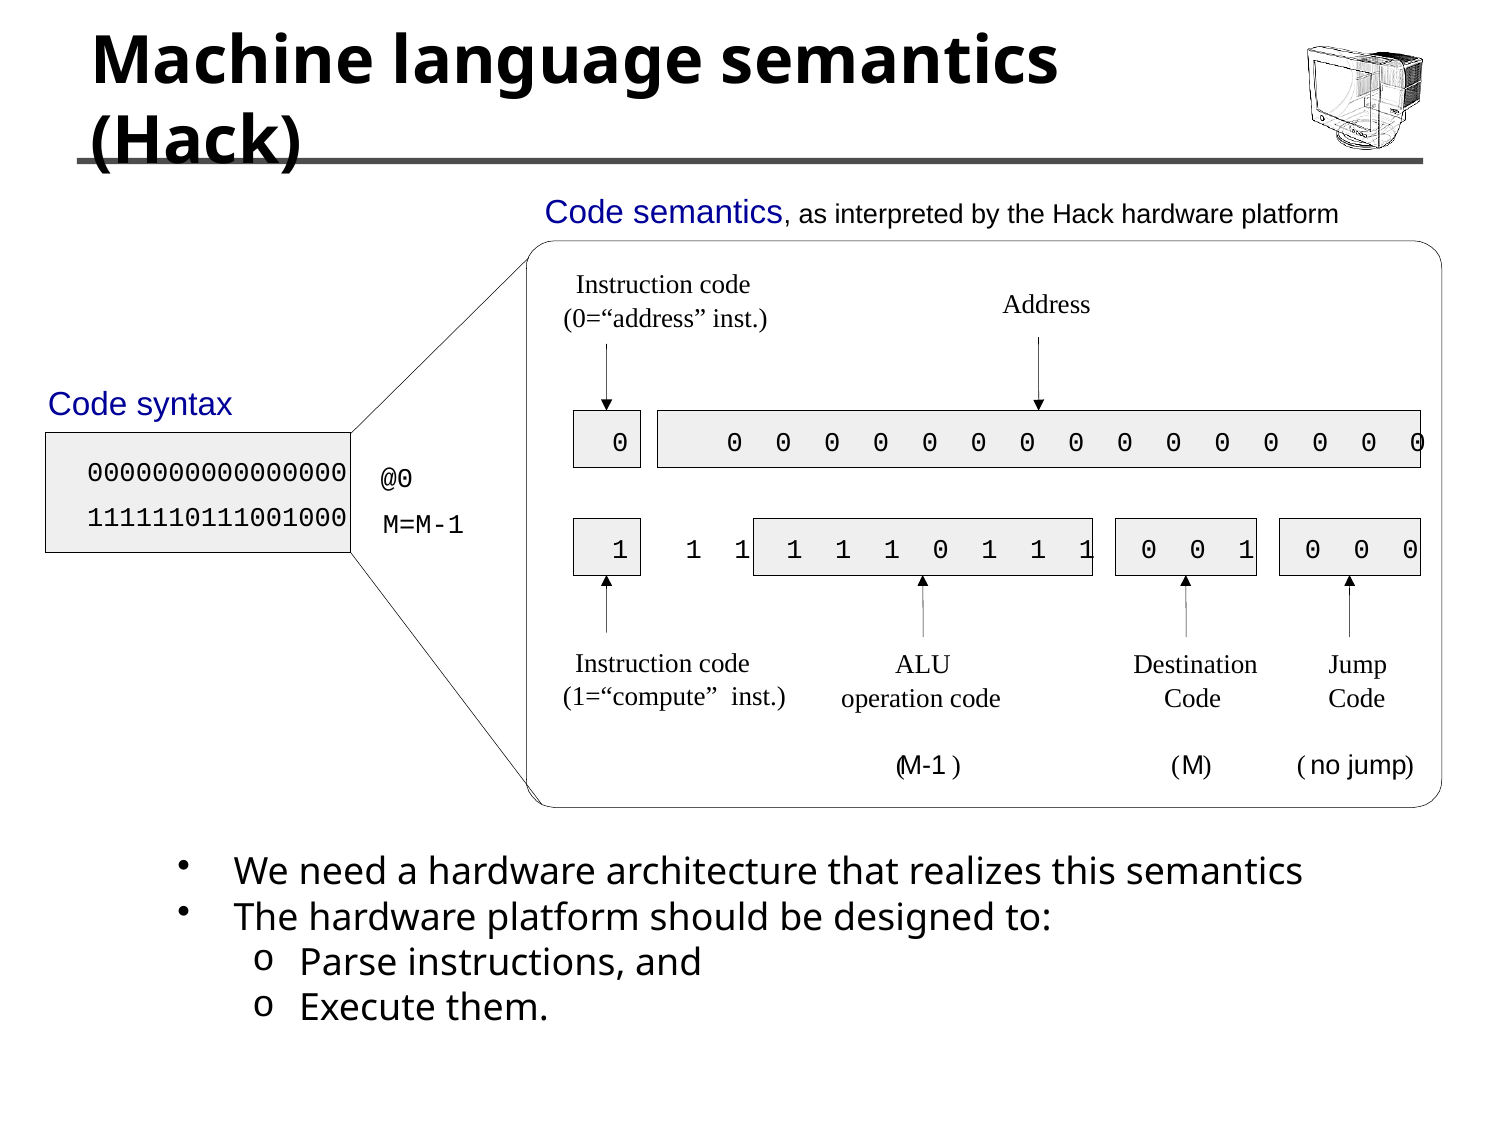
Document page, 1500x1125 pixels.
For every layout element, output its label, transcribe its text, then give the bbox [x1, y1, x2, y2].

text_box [39, 183, 1467, 808]
picture [1305, 42, 1424, 153]
title Machine language semantics (Hack) [75, 45, 1294, 149]
text_box We need a hardware architecture that realizes this semantics The hardware platform should be designed to: Parse instructions, and Execute them. [162, 844, 1425, 1083]
